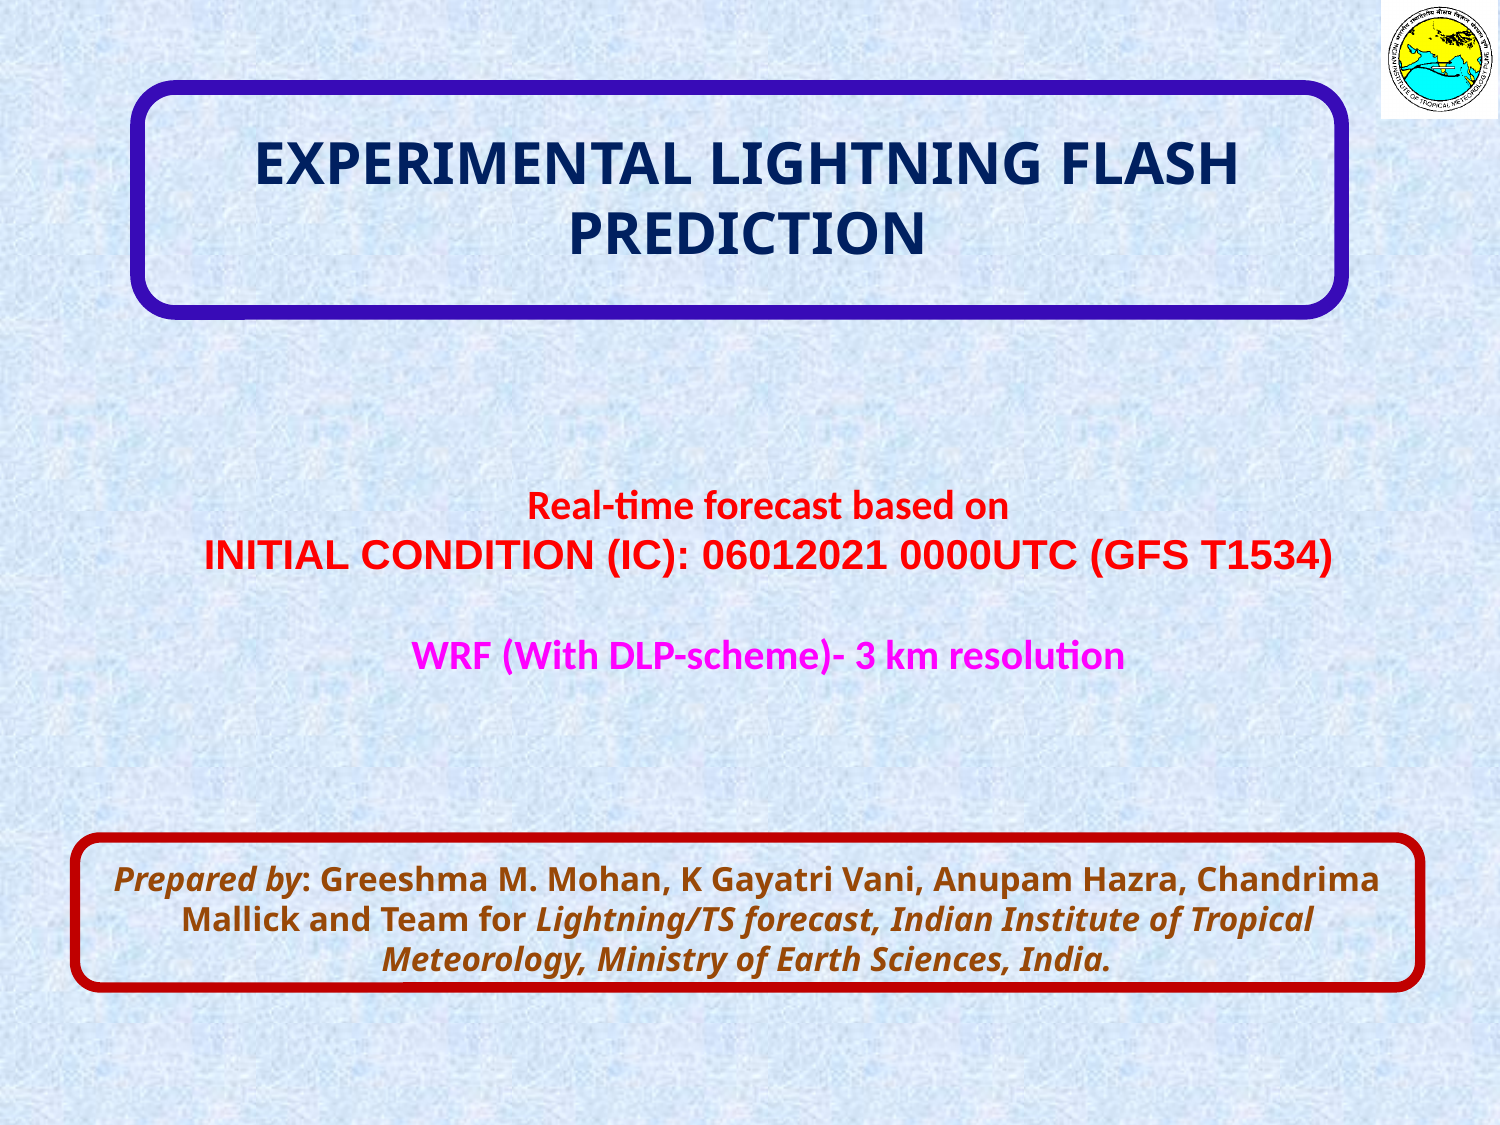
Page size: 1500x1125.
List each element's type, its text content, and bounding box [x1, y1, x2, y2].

text_box Real-time forecast based on INITIAL CONDITION (IC): 06012021 0000UTC (GFS T1534) WRF (With DLP-scheme)- 3 km resolution [87, 470, 1450, 686]
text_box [137, 87, 1357, 313]
picture [0, 0, 1500, 1125]
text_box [62, 837, 1433, 988]
